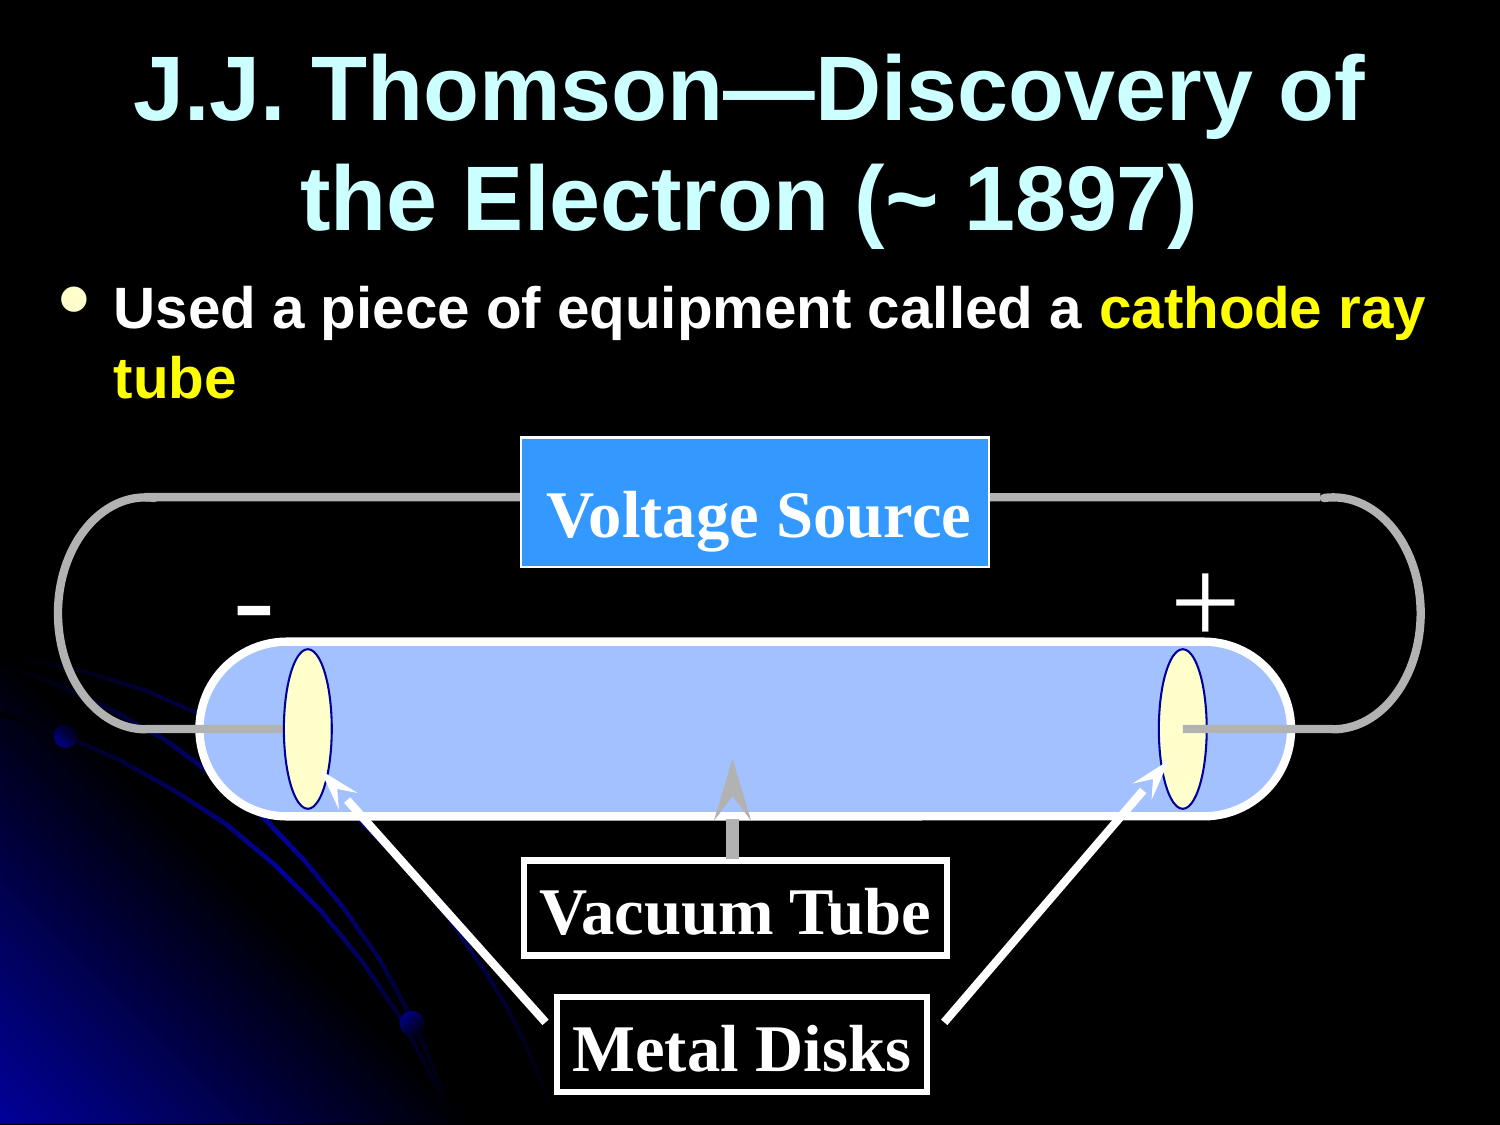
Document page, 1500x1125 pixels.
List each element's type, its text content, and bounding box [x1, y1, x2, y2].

text_box Metal Disks [557, 997, 928, 1093]
title J.J. Thomson—Discovery of the Electron (~ 1897) [74, 45, 1426, 233]
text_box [57, 437, 1421, 817]
list Used a piece of equipment called a cathode ray tube [42, 262, 1443, 451]
text_box Vacuum Tube [524, 860, 948, 956]
